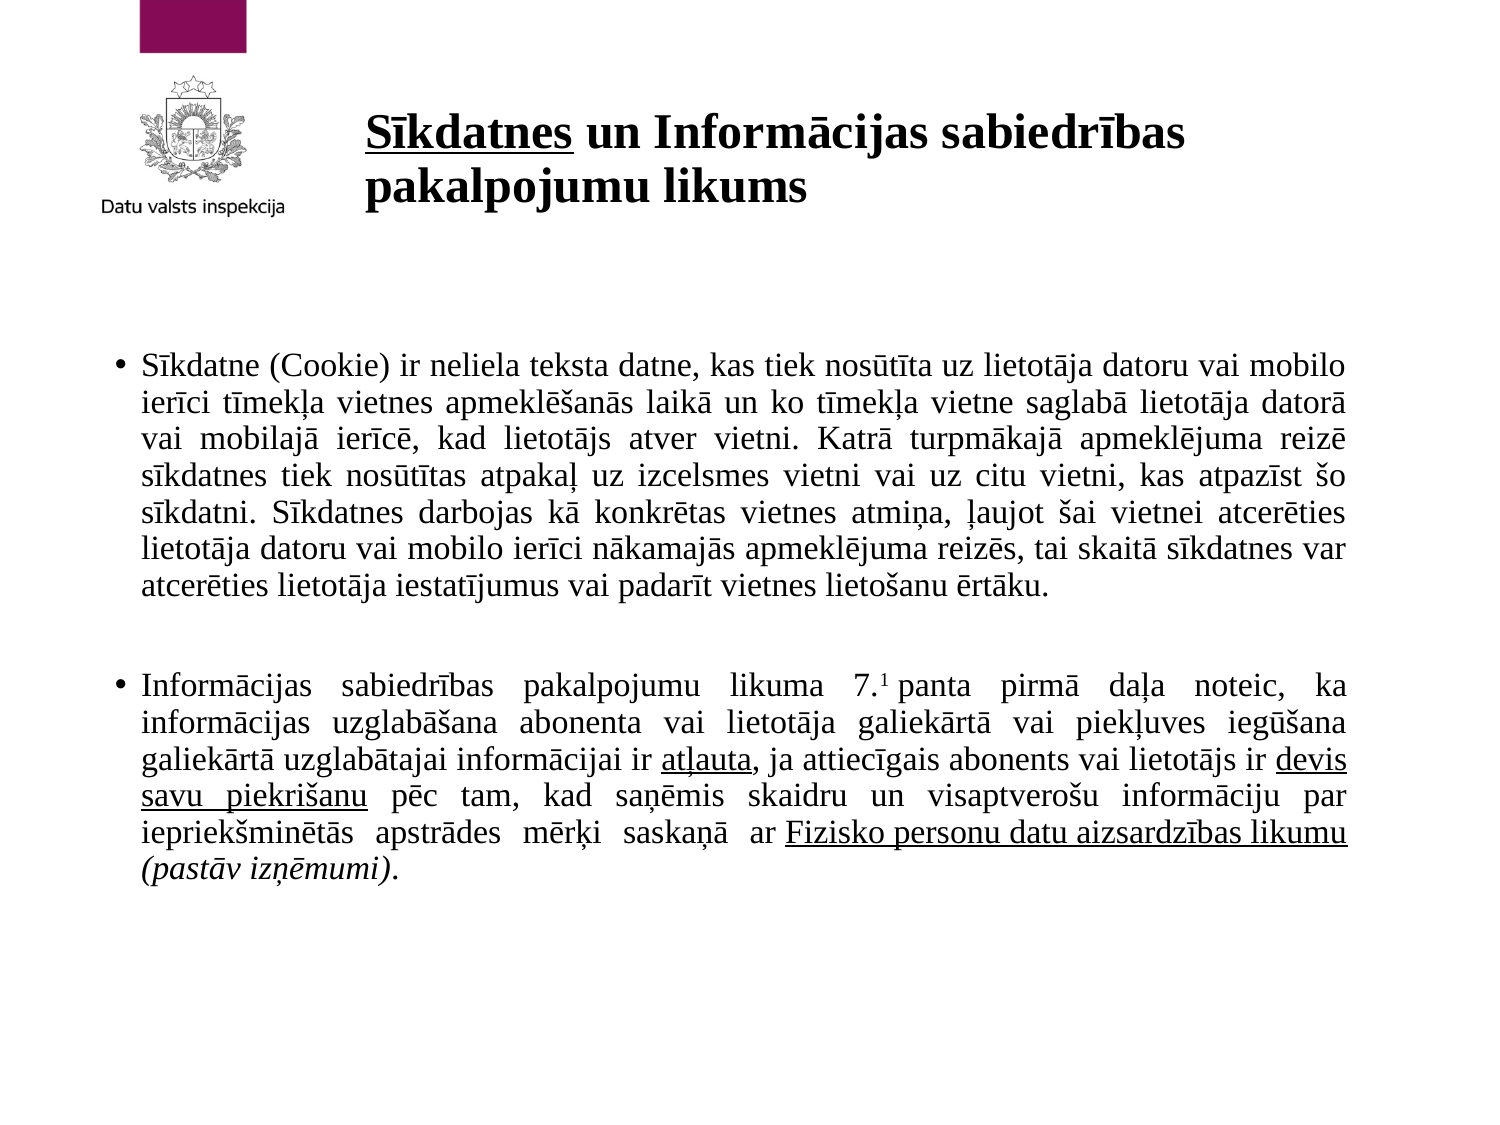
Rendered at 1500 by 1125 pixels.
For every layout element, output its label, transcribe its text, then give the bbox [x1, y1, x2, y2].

picture [48, 0, 338, 322]
list Sīkdatne (Cookie) ir neliela teksta datne, kas tiek nosūtīta uz lietotāja datoru vai mobilo ierīci tīmekļa vietnes apmeklēšanās laikā un ko tīmekļa vietne saglabā lietotāja datorā vai mobilajā ierīcē, kad lietotājs atver vietni. Katrā turpmākajā apmeklējuma reizē sīkdatnes tiek nosūtītas atpakaļ uz izcelsmes vietni vai uz citu vietni, kas atpazīst šo sīkdatni. Sīkdatnes darbojas kā konkrētas vietnes atmiņa, ļaujot šai vietnei atcerēties lietotāja datoru vai mobilo ierīci nākamajās apmeklējuma reizēs, tai skaitā sīkdatnes var atcerēties lietotāja iestatījumus vai padarīt vietnes lietošanu ērtāku. Informācijas sabiedrības pakalpojumu likuma 7.1 panta pirmā daļa noteic, ka informācijas uzglabāšana abonenta vai lietotāja galiekārtā vai piekļuves iegūšana galiekārtā uzglabātajai informācijai ir atļauta, ja attiecīgais abonents vai lietotājs ir devis savu piekrišanu pēc tam, kad saņēmis skaidru un visaptverošu informāciju par iepriekšminētās apstrādes mērķi saskaņā ar Fizisko personu datu aizsardzības likumu (pastāv izņēmumi). [99, 287, 1363, 925]
title Sīkdatnes un Informācijas sabiedrības pakalpojumu likums [350, 62, 1475, 257]
